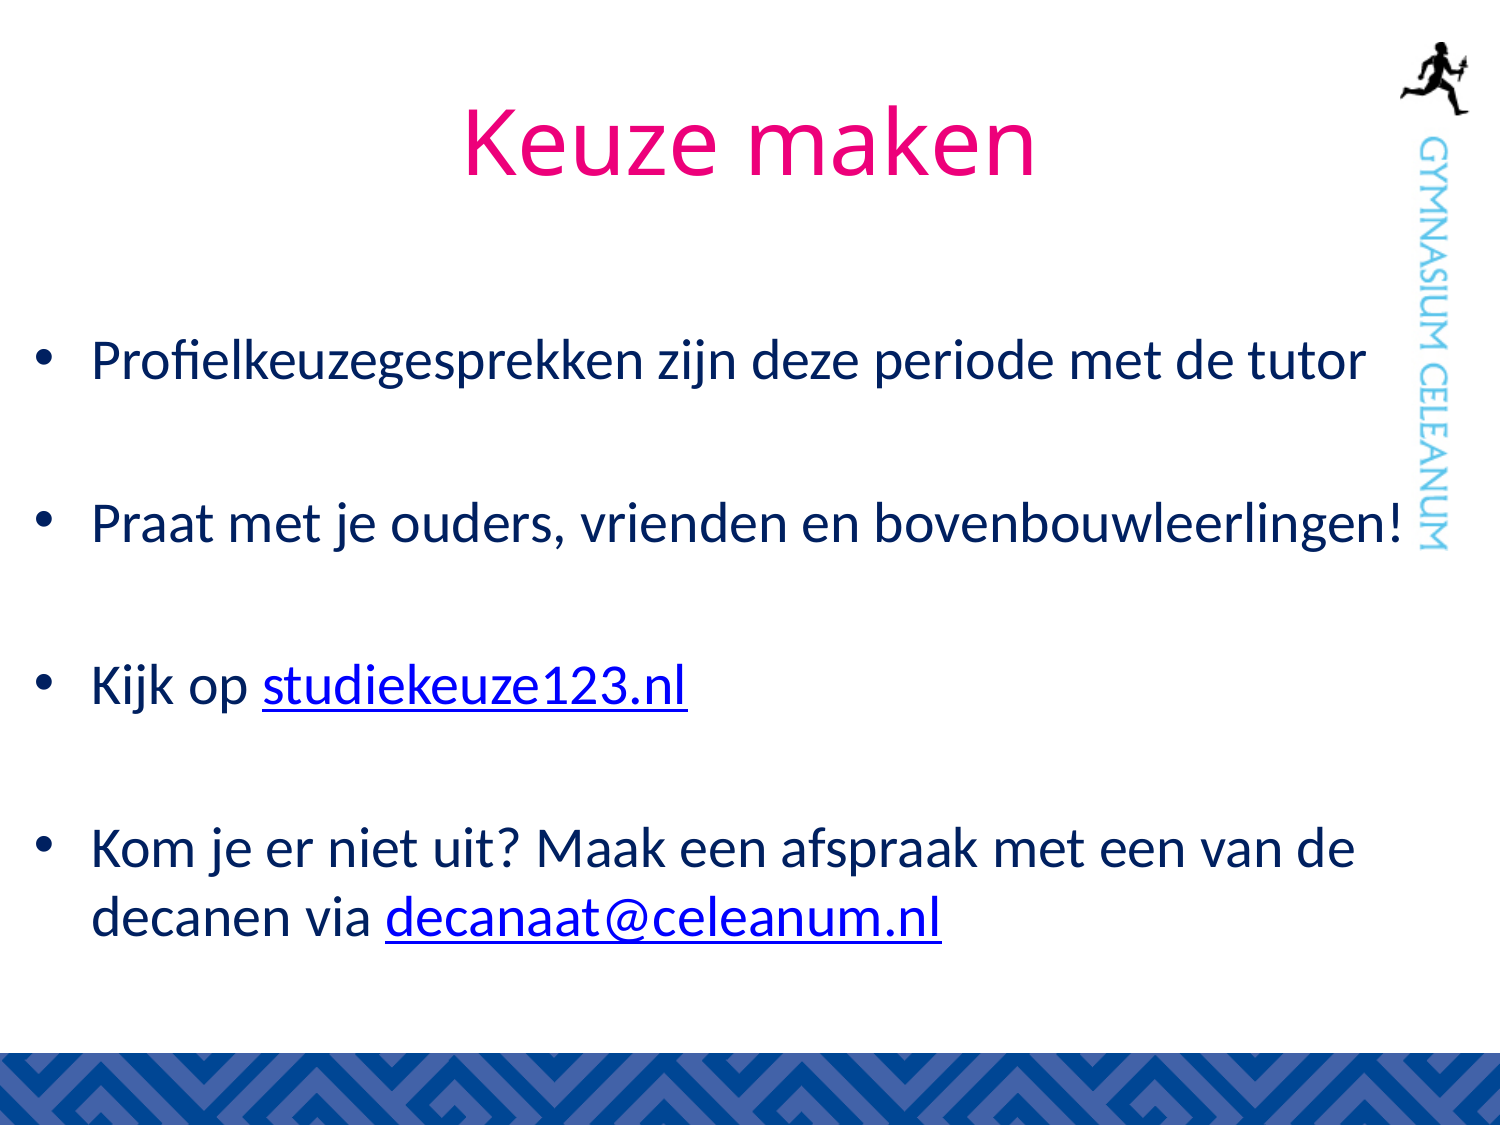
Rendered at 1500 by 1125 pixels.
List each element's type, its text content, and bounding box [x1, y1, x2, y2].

picture [1400, 42, 1470, 551]
list Profielkeuzegesprekken zijn deze periode met de tutor Praat met je ouders, vrienden en bovenbouwleerlingen! Kijk op studiekeuze123.nl Kom je er niet uit? Maak een afspraak met een van de decanen via decanaat@celeanum.nl [18, 233, 1435, 976]
title Keuze maken [75, 45, 1425, 233]
picture [0, 1053, 1500, 1125]
